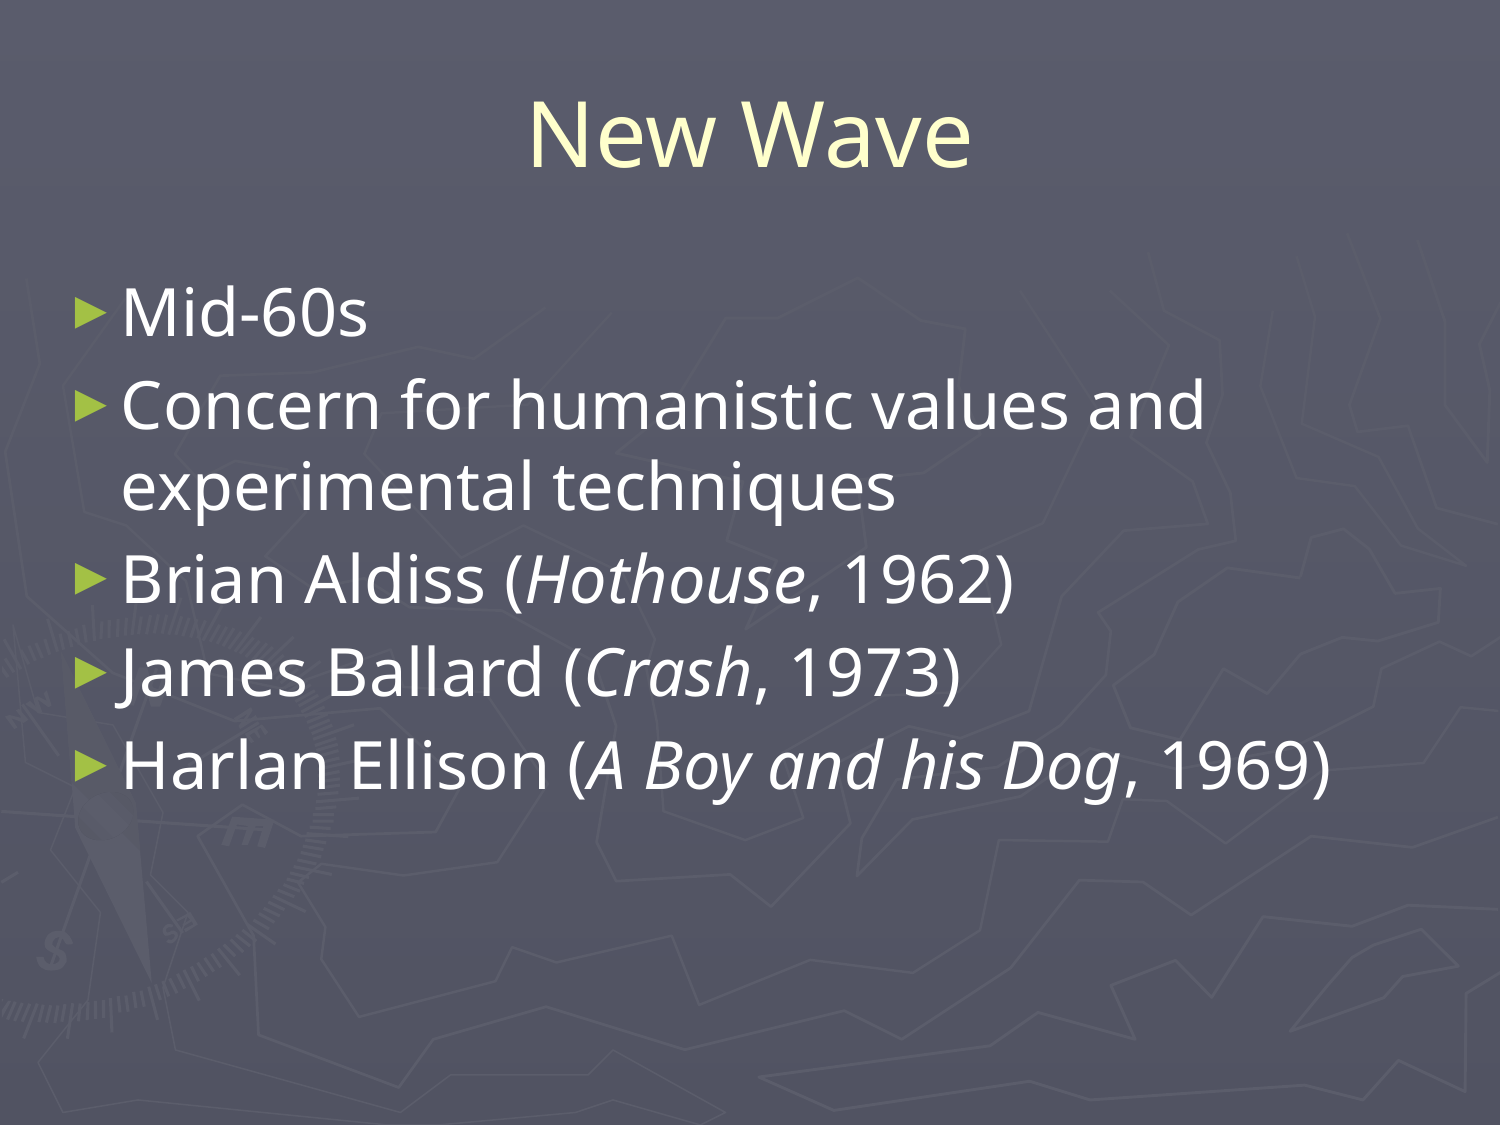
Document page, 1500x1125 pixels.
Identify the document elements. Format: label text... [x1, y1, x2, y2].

title New Wave [49, 37, 1451, 226]
list Mid-60s Concern for humanistic values and experimental techniques Brian Aldiss (Hothouse, 1962) James Ballard (Crash, 1973) Harlan Ellison (A Boy and his Dog, 1969) [49, 262, 1451, 1001]
